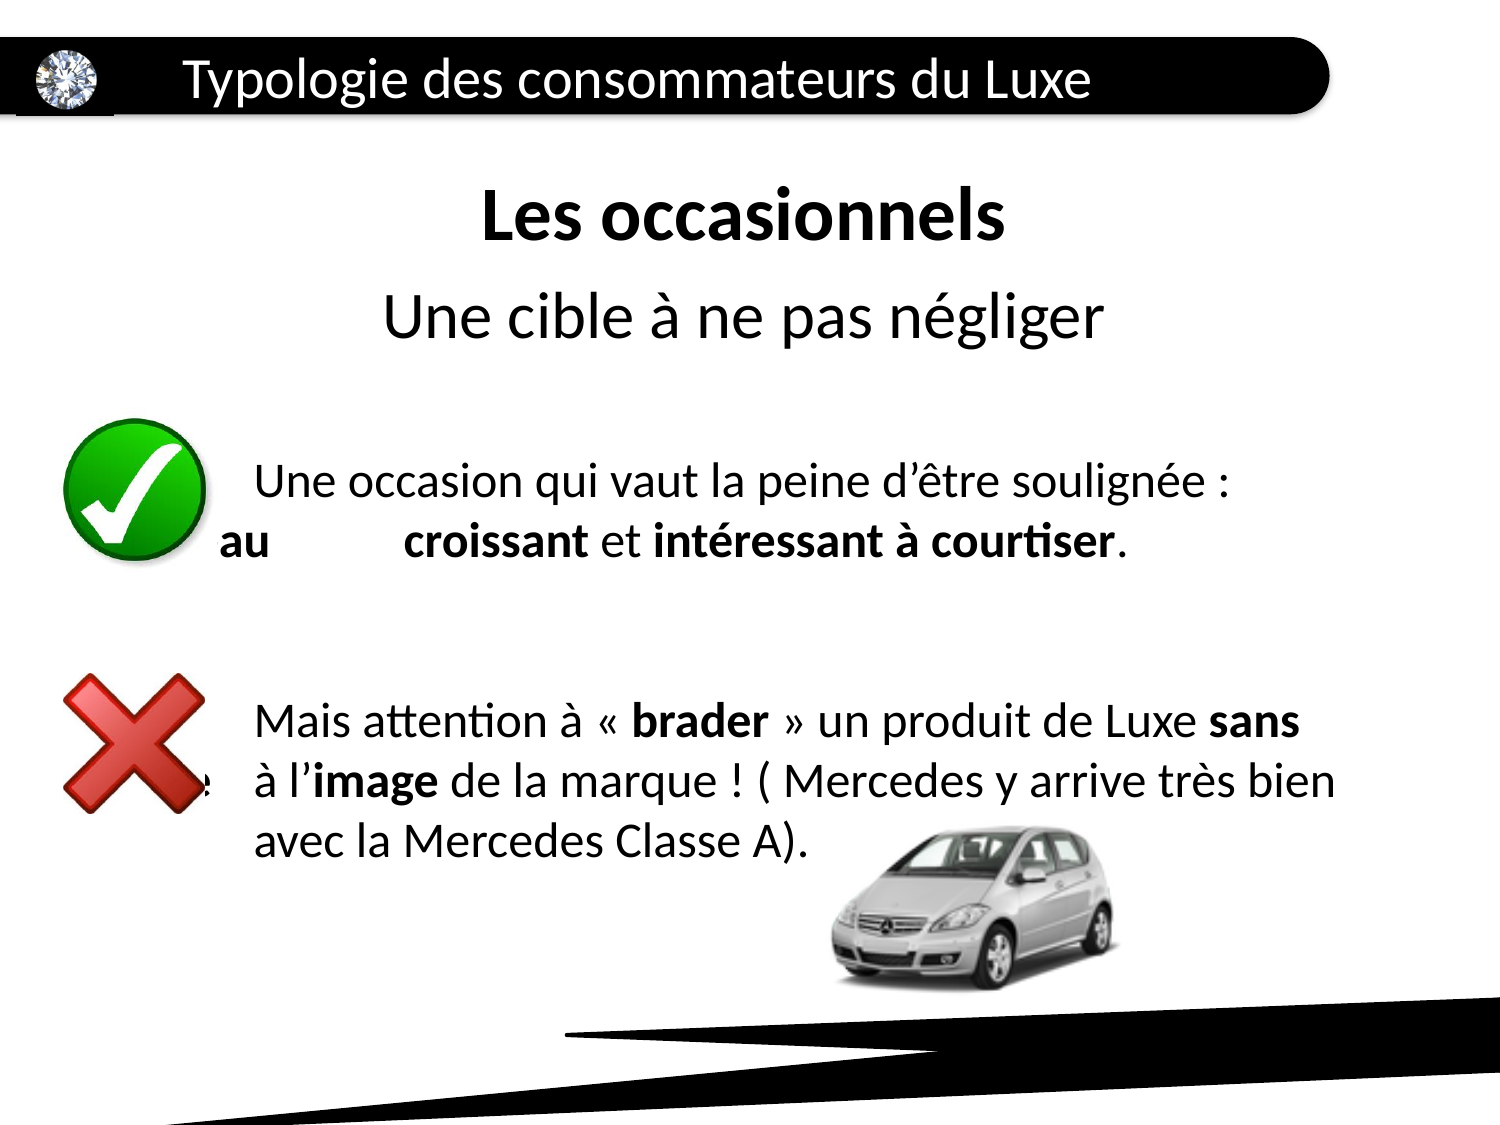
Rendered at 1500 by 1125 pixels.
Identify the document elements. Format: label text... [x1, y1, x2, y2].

picture [51, 406, 217, 572]
text_box [564, 998, 1483, 1051]
picture [820, 810, 1129, 1016]
picture [63, 672, 205, 814]
text_box [165, 997, 1500, 1125]
text_box Les occasionnels Une cible à ne pas négliger Une occasion qui vaut la peine d’être soulignée : créneau croissant et intéressant à courtiser. Mais attention à « brader » un produit de Luxe sans nuire à l’image de la marque ! ( Mercedes y arrive très bien avec la Mercedes Classe A). [88, 137, 1400, 917]
picture [16, 44, 114, 116]
text_box Typologie des consommateurs du Luxe [0, 37, 1330, 115]
